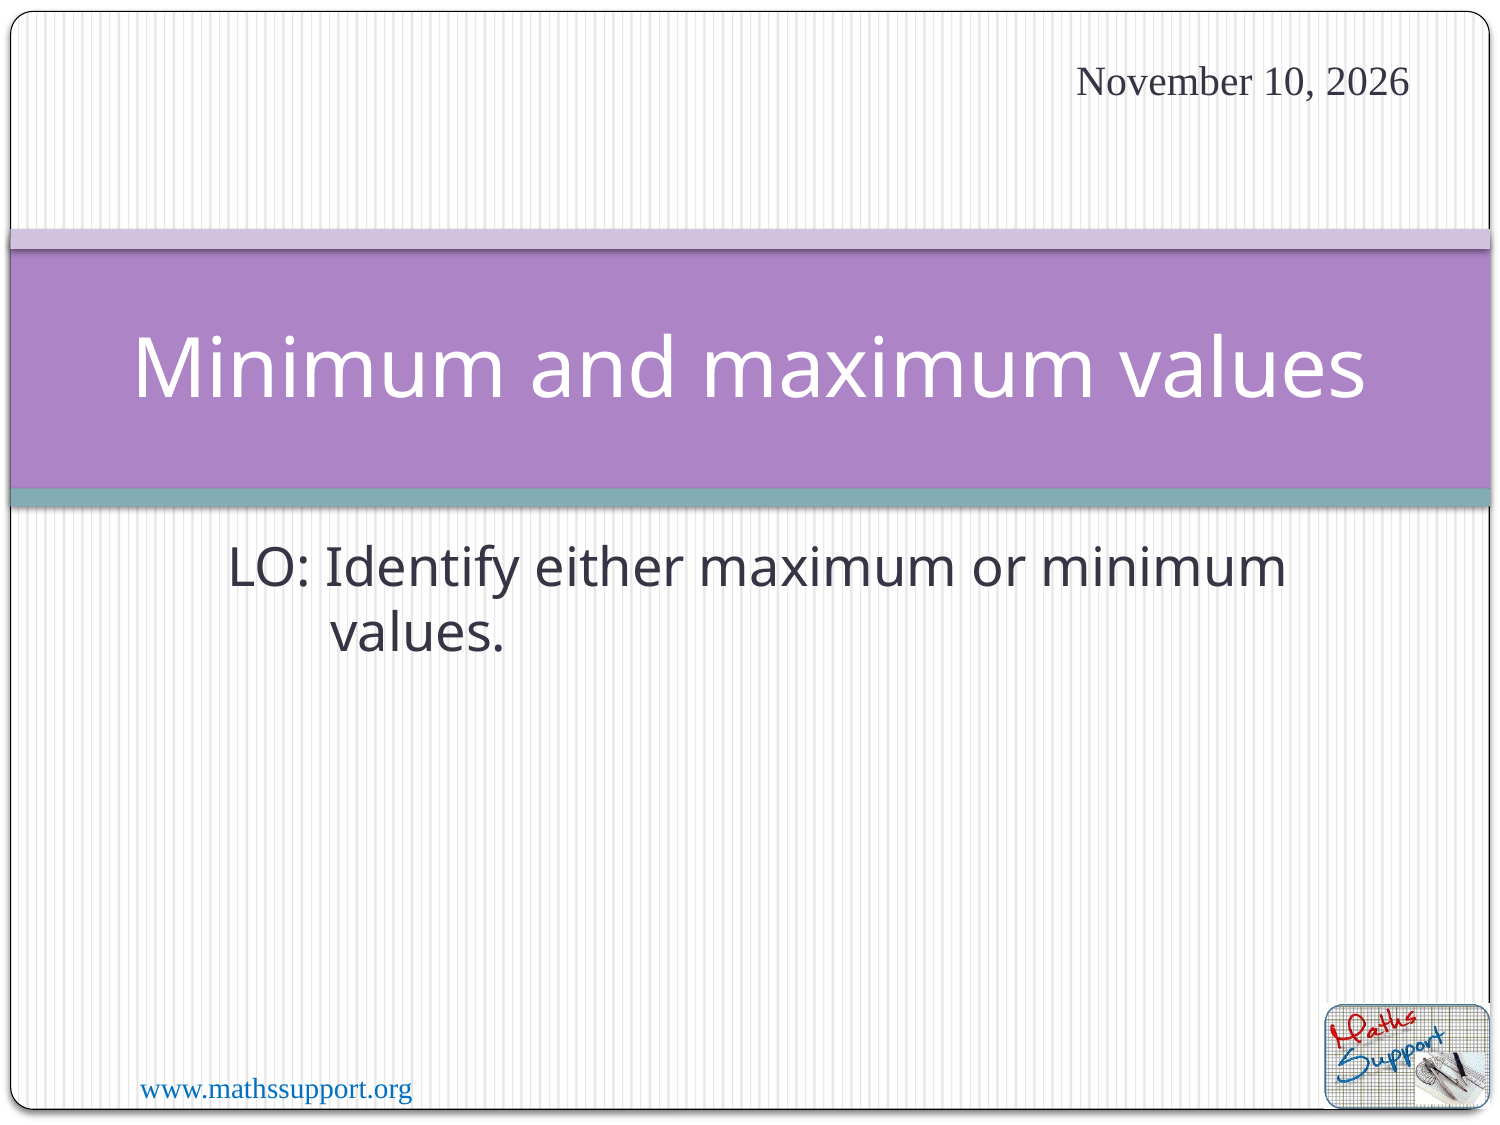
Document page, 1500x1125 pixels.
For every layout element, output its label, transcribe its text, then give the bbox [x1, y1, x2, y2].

text_box [130, 1074, 414, 1113]
title Minimum and maximum values [75, 247, 1425, 489]
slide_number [1018, 39, 1425, 118]
subtitle LO: Identify either maximum or minimum values. [212, 525, 1306, 788]
text_box [1323, 1002, 1487, 1109]
